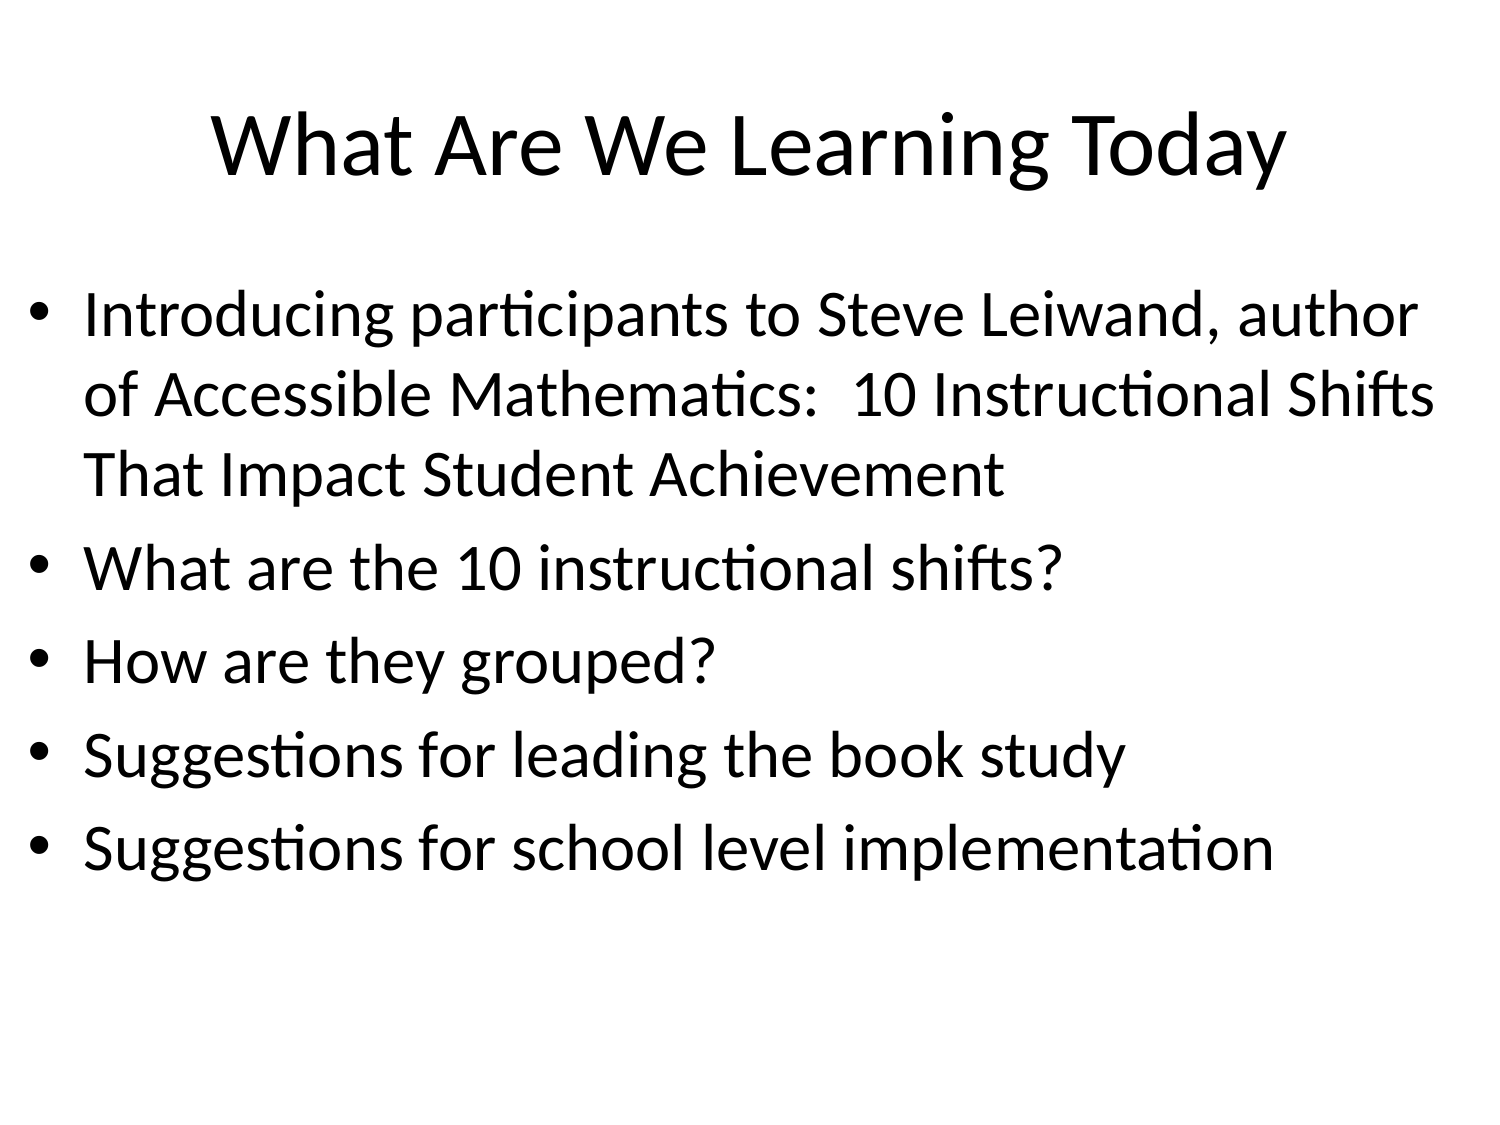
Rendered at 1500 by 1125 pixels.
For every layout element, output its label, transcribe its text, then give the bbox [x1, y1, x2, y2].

title What Are We Learning Today [75, 45, 1425, 233]
list Introducing participants to Steve Leiwand, author of Accessible Mathematics: 10 Instructional Shifts That Impact Student Achievement What are the 10 instructional shifts? How are they grouped? Suggestions for leading the book study Suggestions for school level implementation [12, 262, 1463, 1088]
